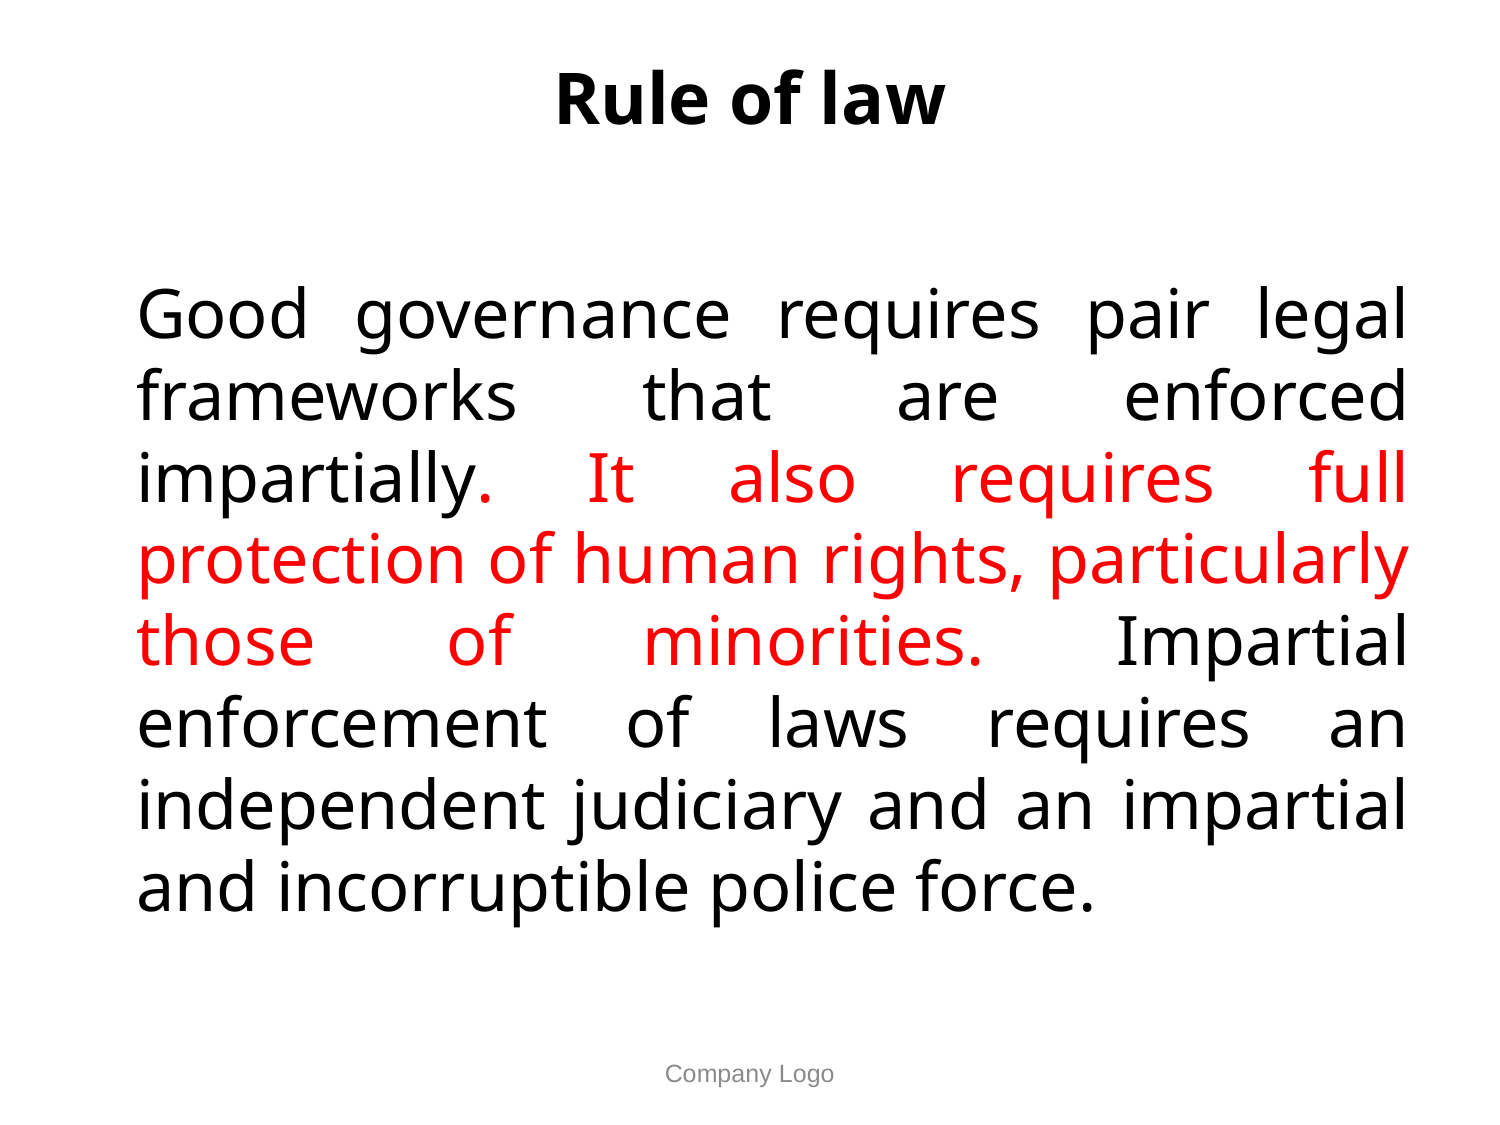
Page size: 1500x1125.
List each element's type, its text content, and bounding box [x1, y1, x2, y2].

footer Company Logo [512, 1042, 988, 1103]
list Good governance requires pair legal frameworks that are enforced impartially. It also requires full protection of human rights, particularly those of minorities. Impartial enforcement of laws requires an independent judiciary and an impartial and incorruptible police force. [75, 262, 1425, 1005]
title Rule of law [75, 45, 1425, 233]
